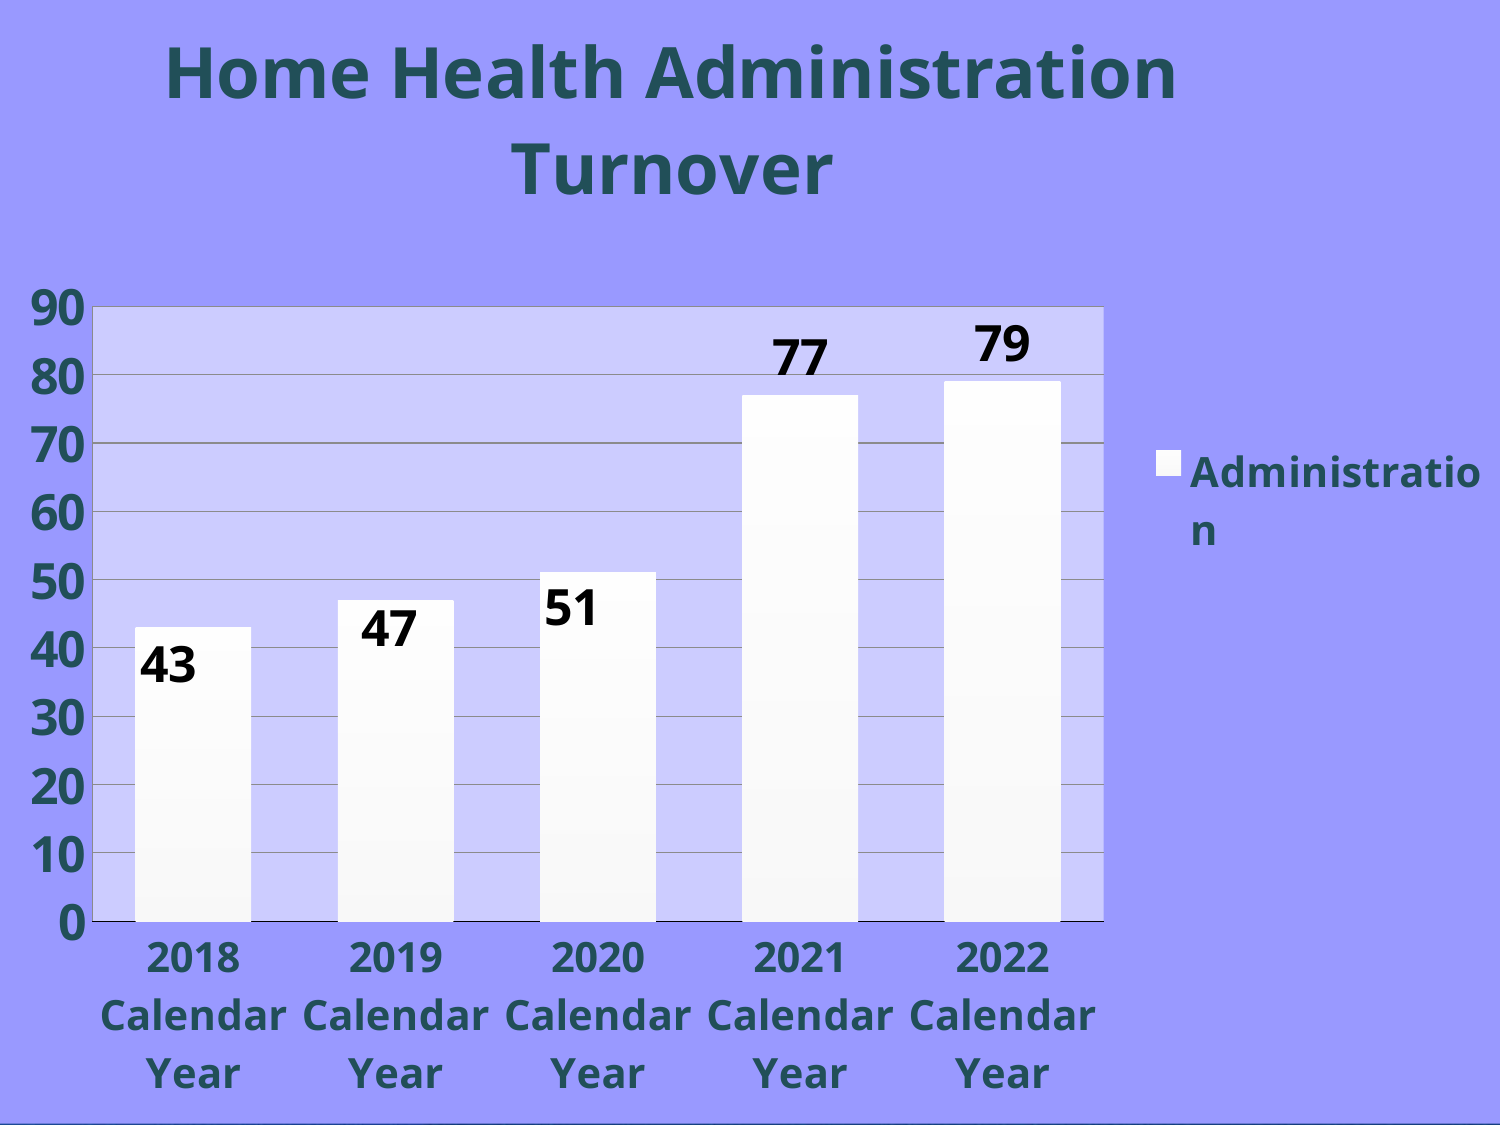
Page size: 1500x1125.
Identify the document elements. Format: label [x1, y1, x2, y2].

chart [0, 0, 1500, 1124]
